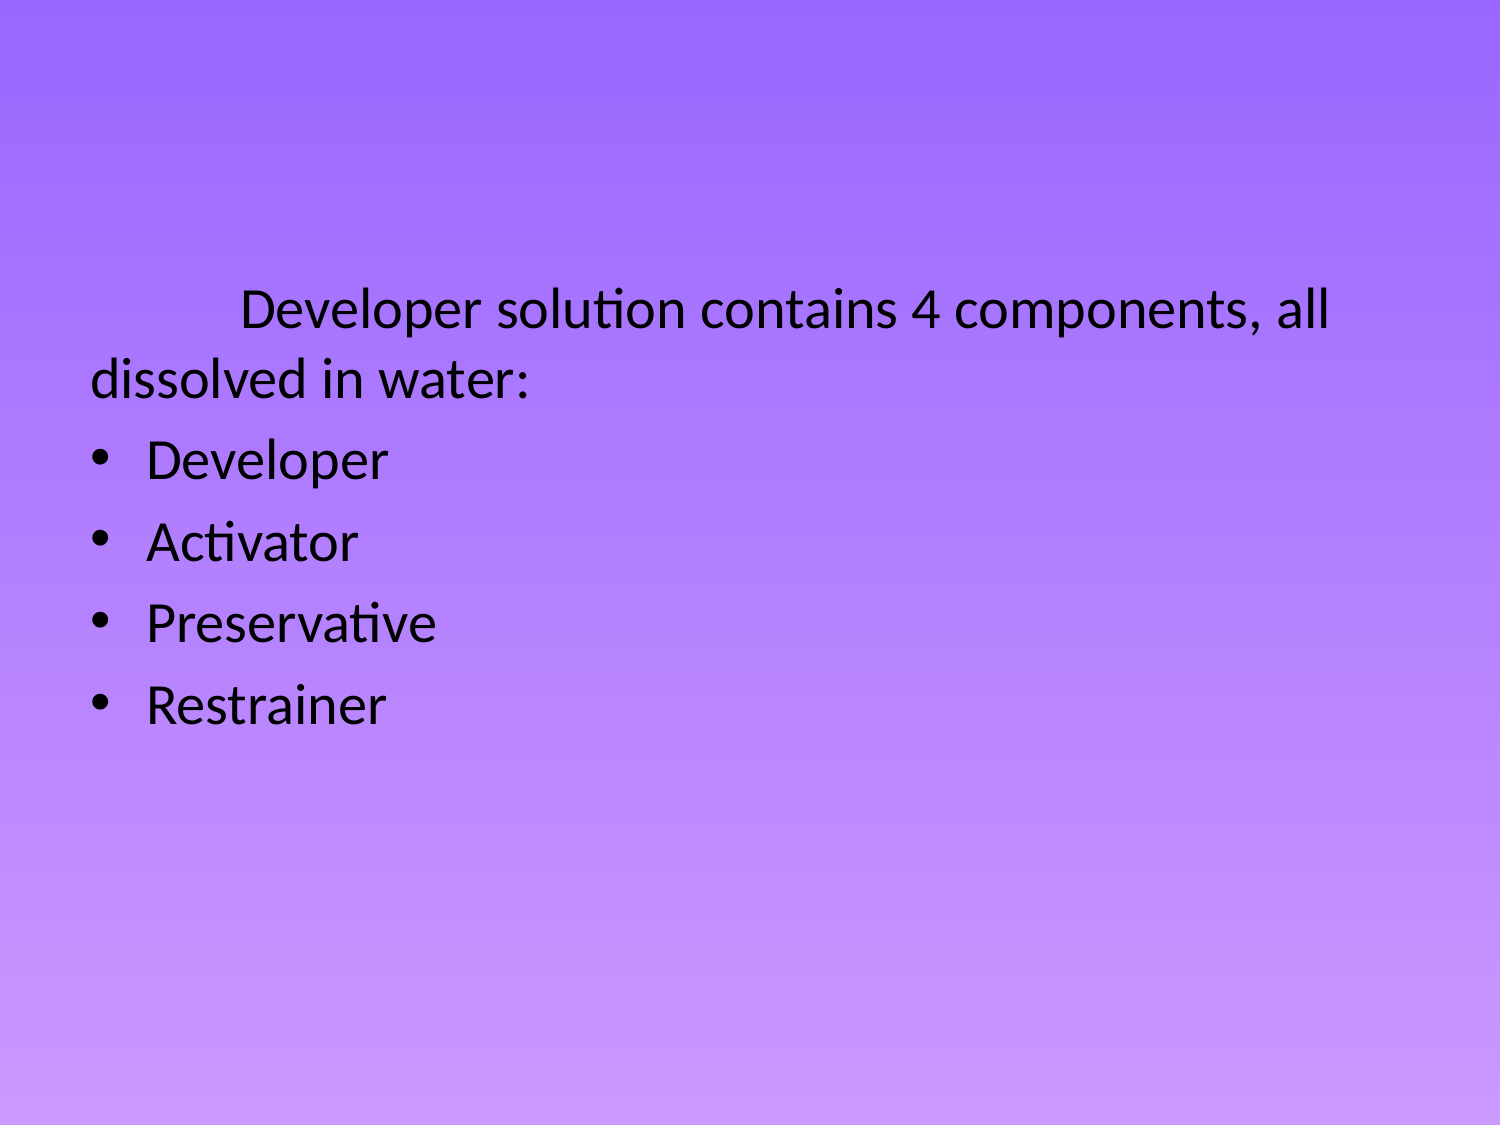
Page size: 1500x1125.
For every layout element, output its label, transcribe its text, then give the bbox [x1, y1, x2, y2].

list Developer solution contains 4 components, all dissolved in water: Developer Activator Preservative Restrainer [75, 262, 1425, 1005]
